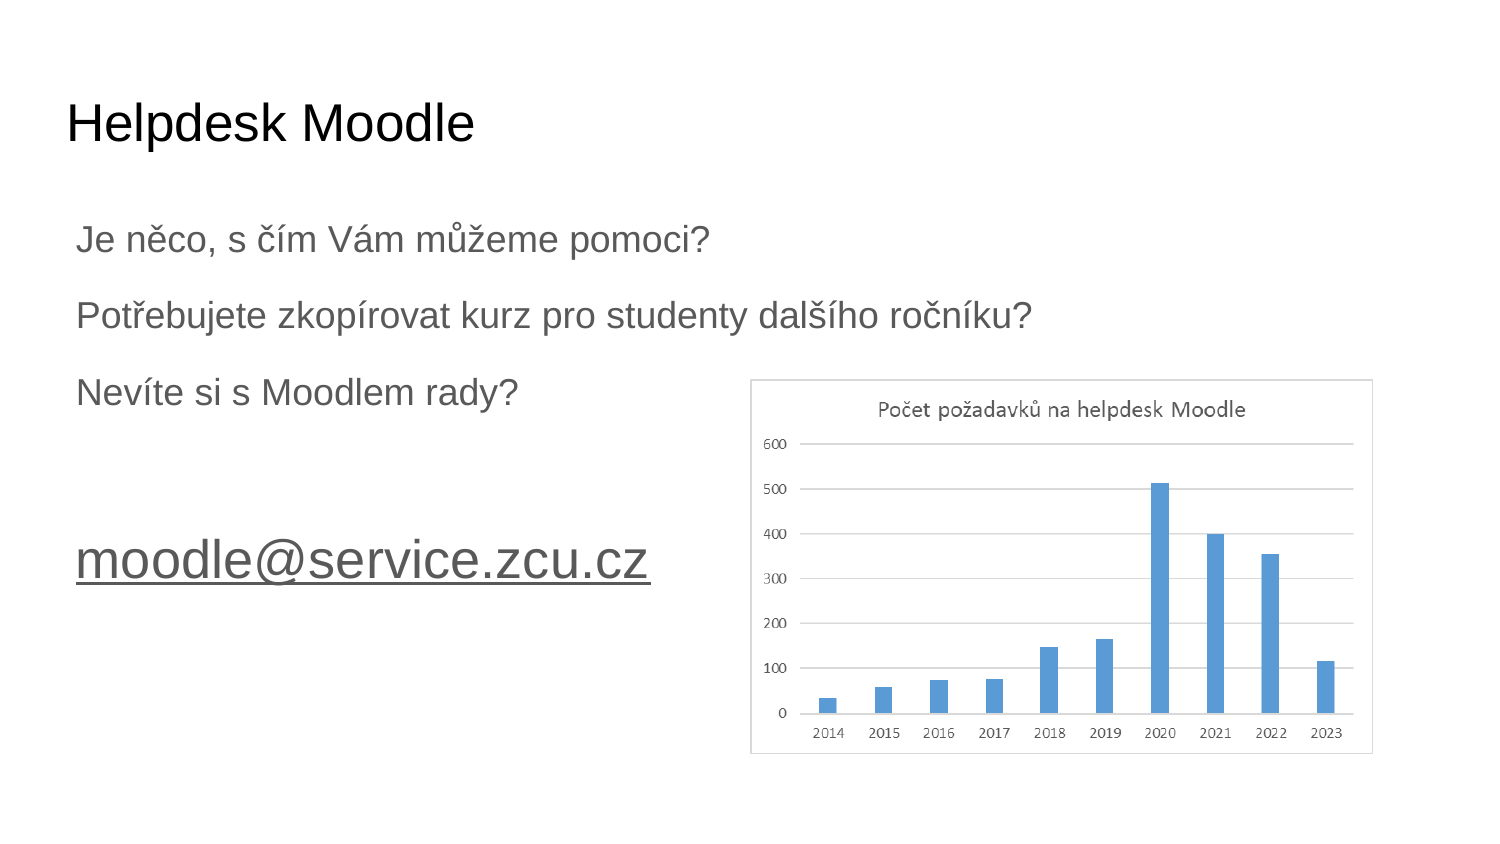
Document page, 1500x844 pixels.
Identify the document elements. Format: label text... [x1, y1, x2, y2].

list Je něco, s čím Vám můžeme pomoci? Potřebujete zkopírovat kurz pro studenty dalšího ročníku? Nevíte si s Moodlem rady? moodle@service.zcu.cz [60, 192, 1459, 754]
picture [749, 379, 1373, 754]
title Helpdesk Moodle [51, 72, 1449, 167]
